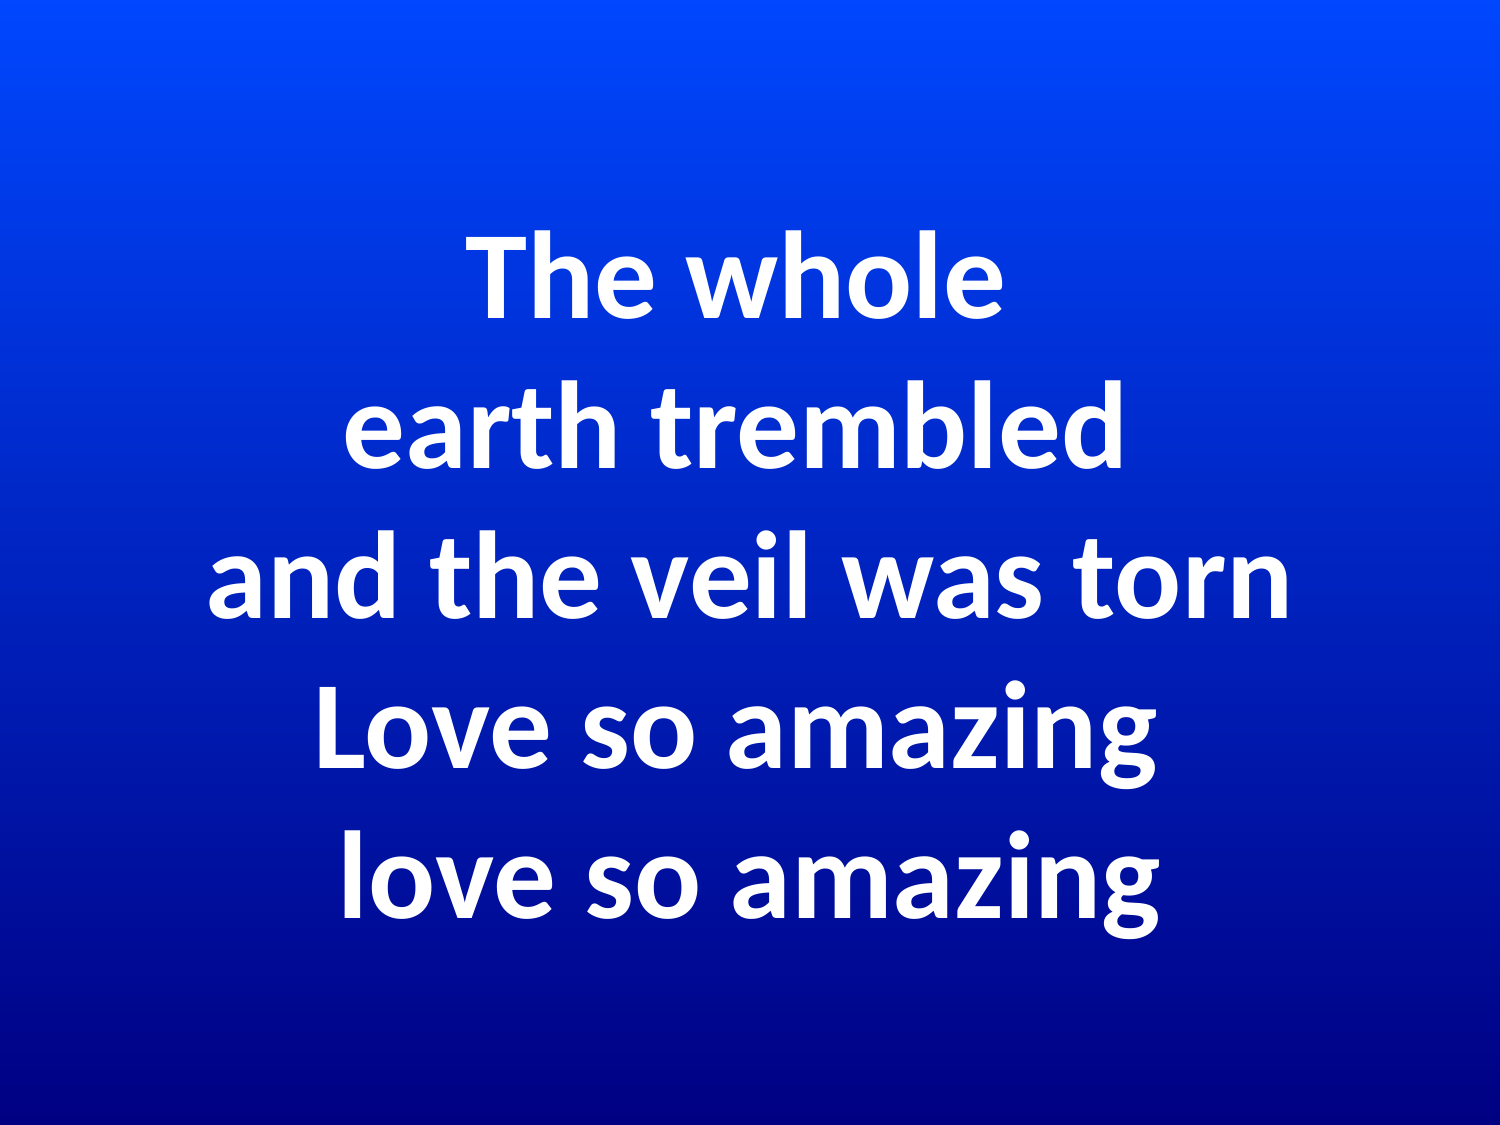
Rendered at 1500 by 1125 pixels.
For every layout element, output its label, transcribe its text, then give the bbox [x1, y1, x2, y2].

title The whole earth trembled and the veil was torn Love so amazing love so amazing [112, 62, 1388, 1075]
